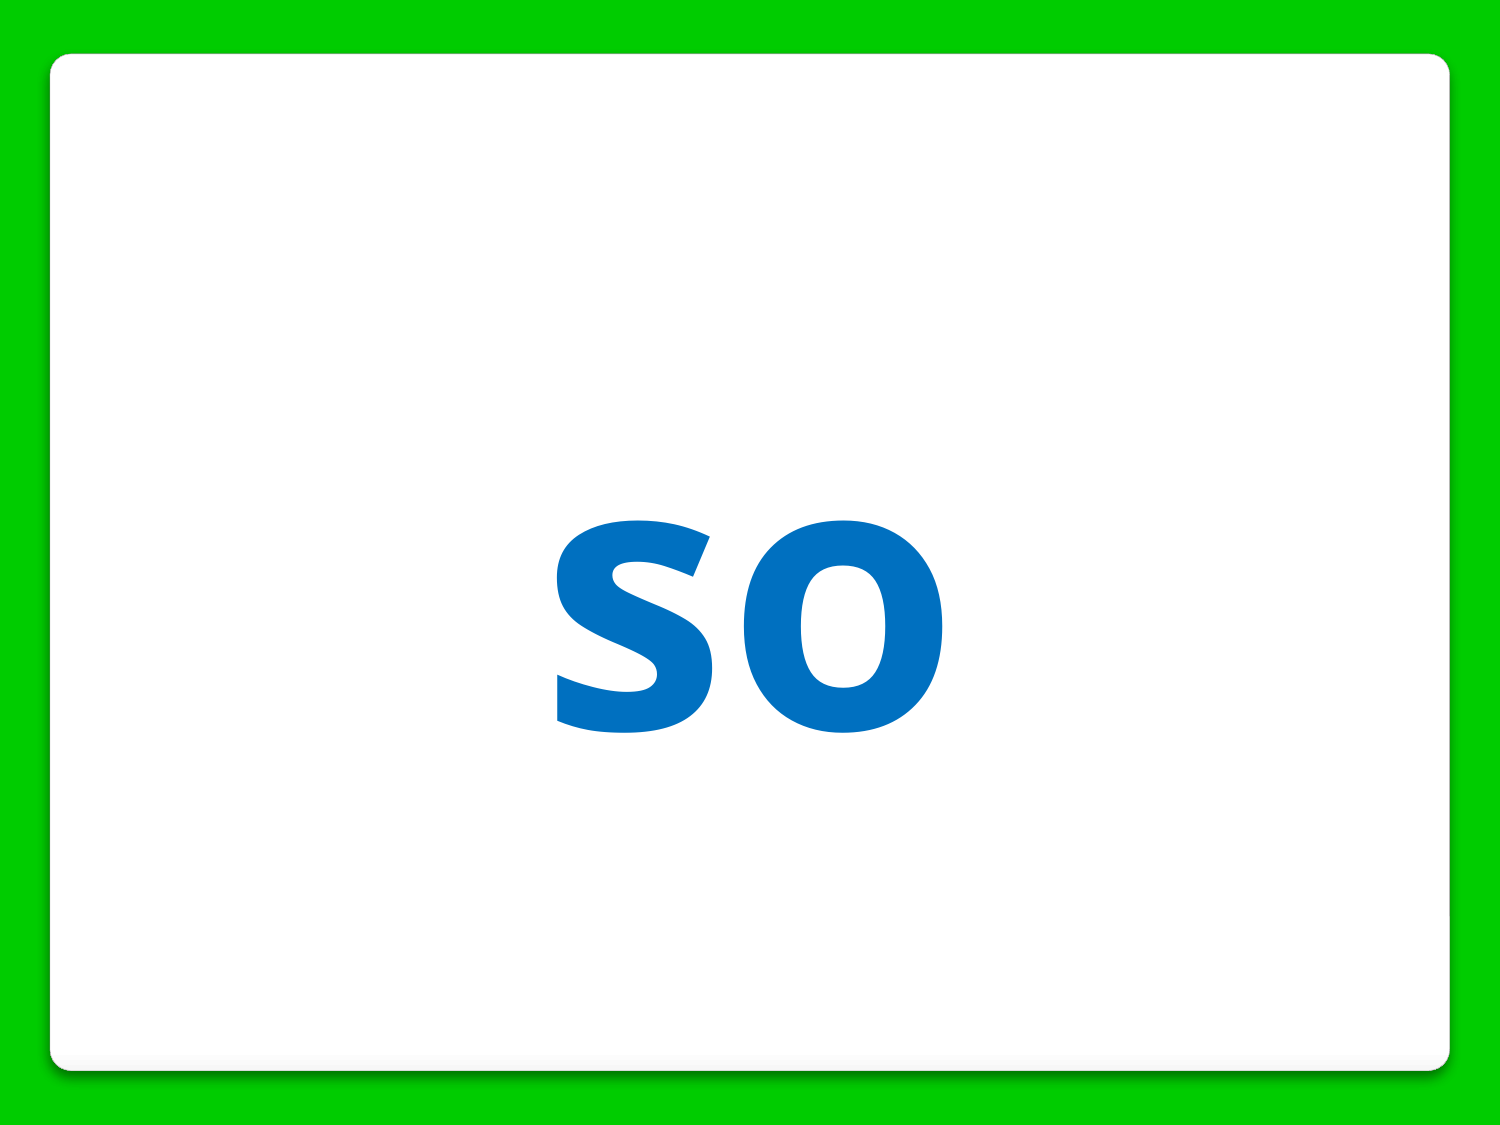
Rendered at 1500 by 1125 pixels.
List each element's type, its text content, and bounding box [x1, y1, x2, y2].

title so [112, 275, 1388, 813]
